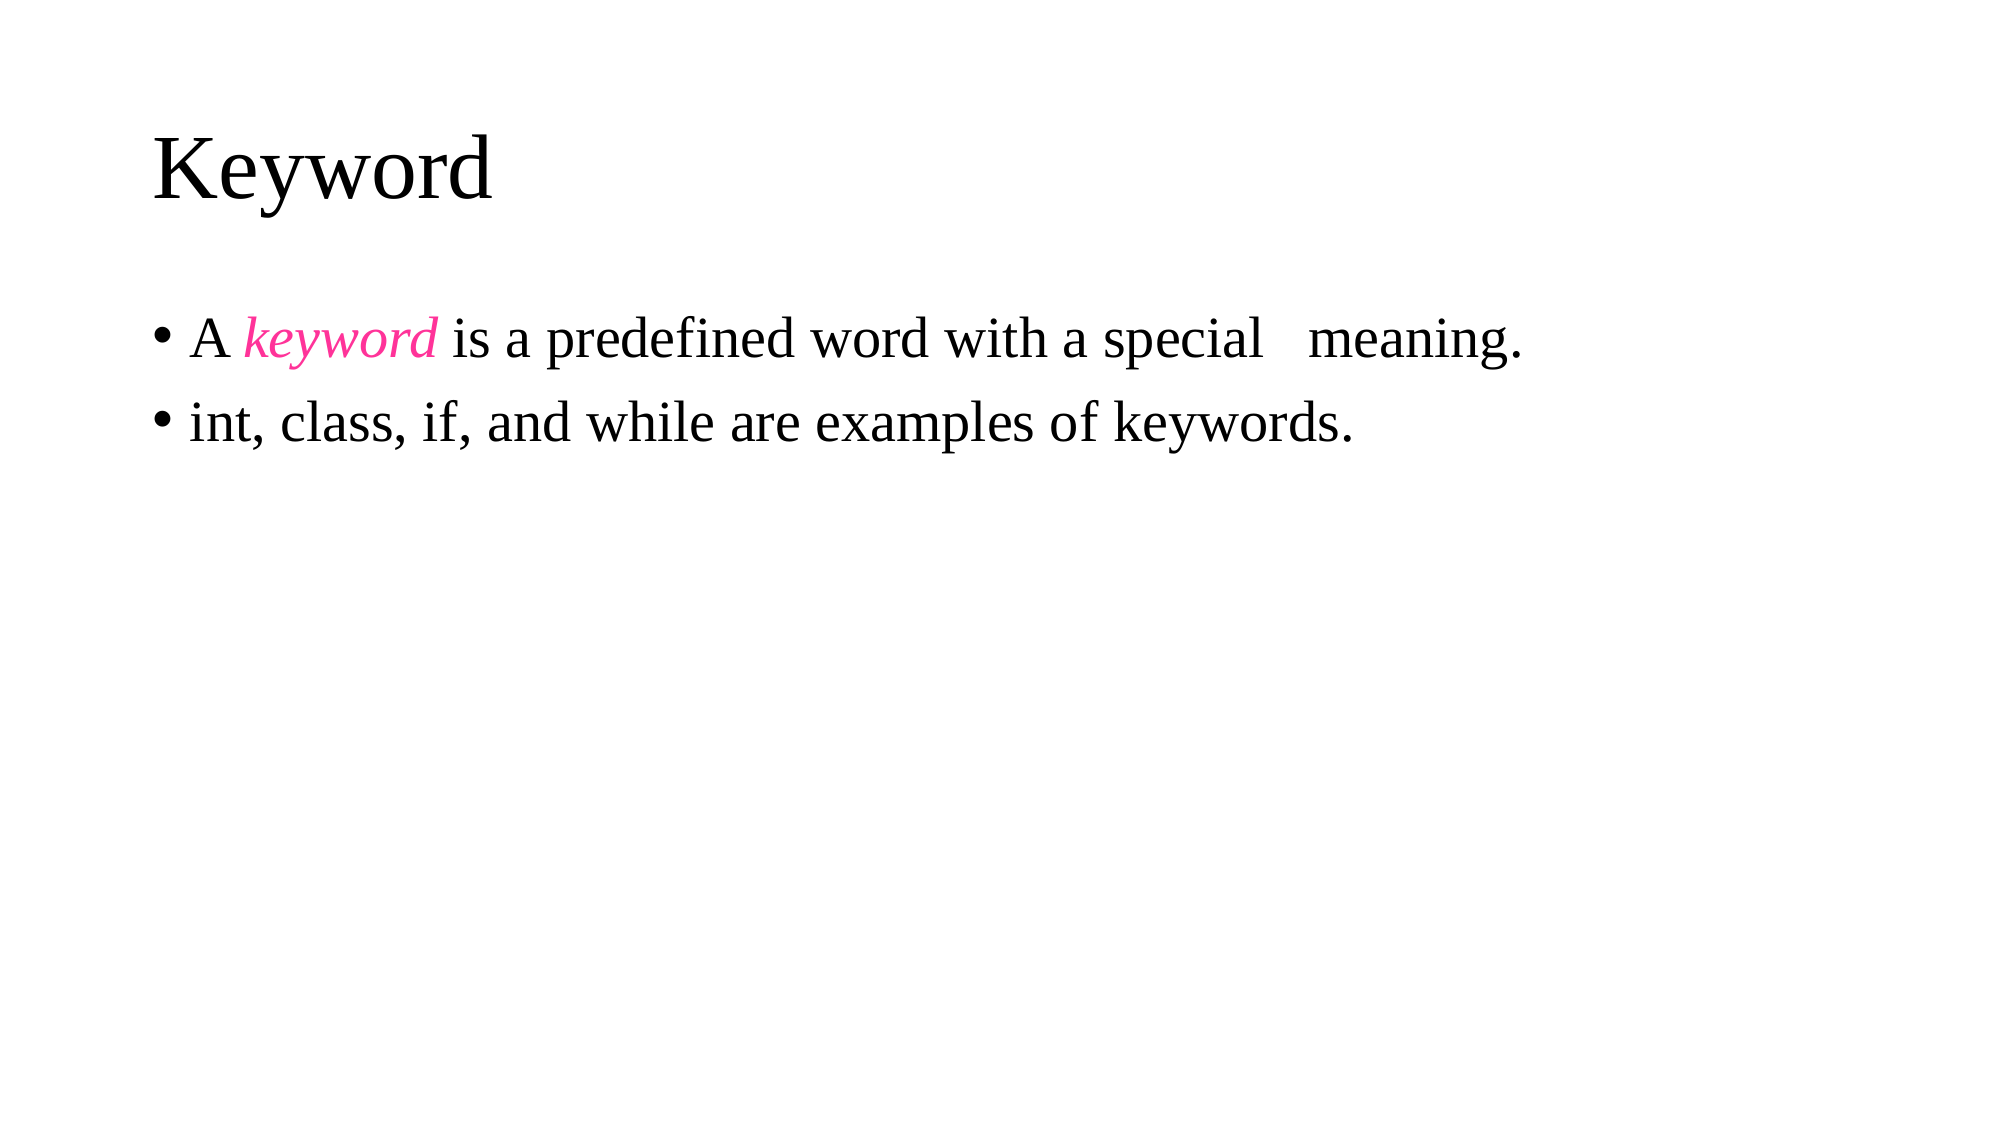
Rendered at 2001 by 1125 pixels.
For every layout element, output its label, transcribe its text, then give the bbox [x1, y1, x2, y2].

title Keyword [137, 59, 1863, 278]
list A keyword is a predefined word with a special meaning. int, class, if, and while are examples of keywords. [137, 299, 1863, 1014]
